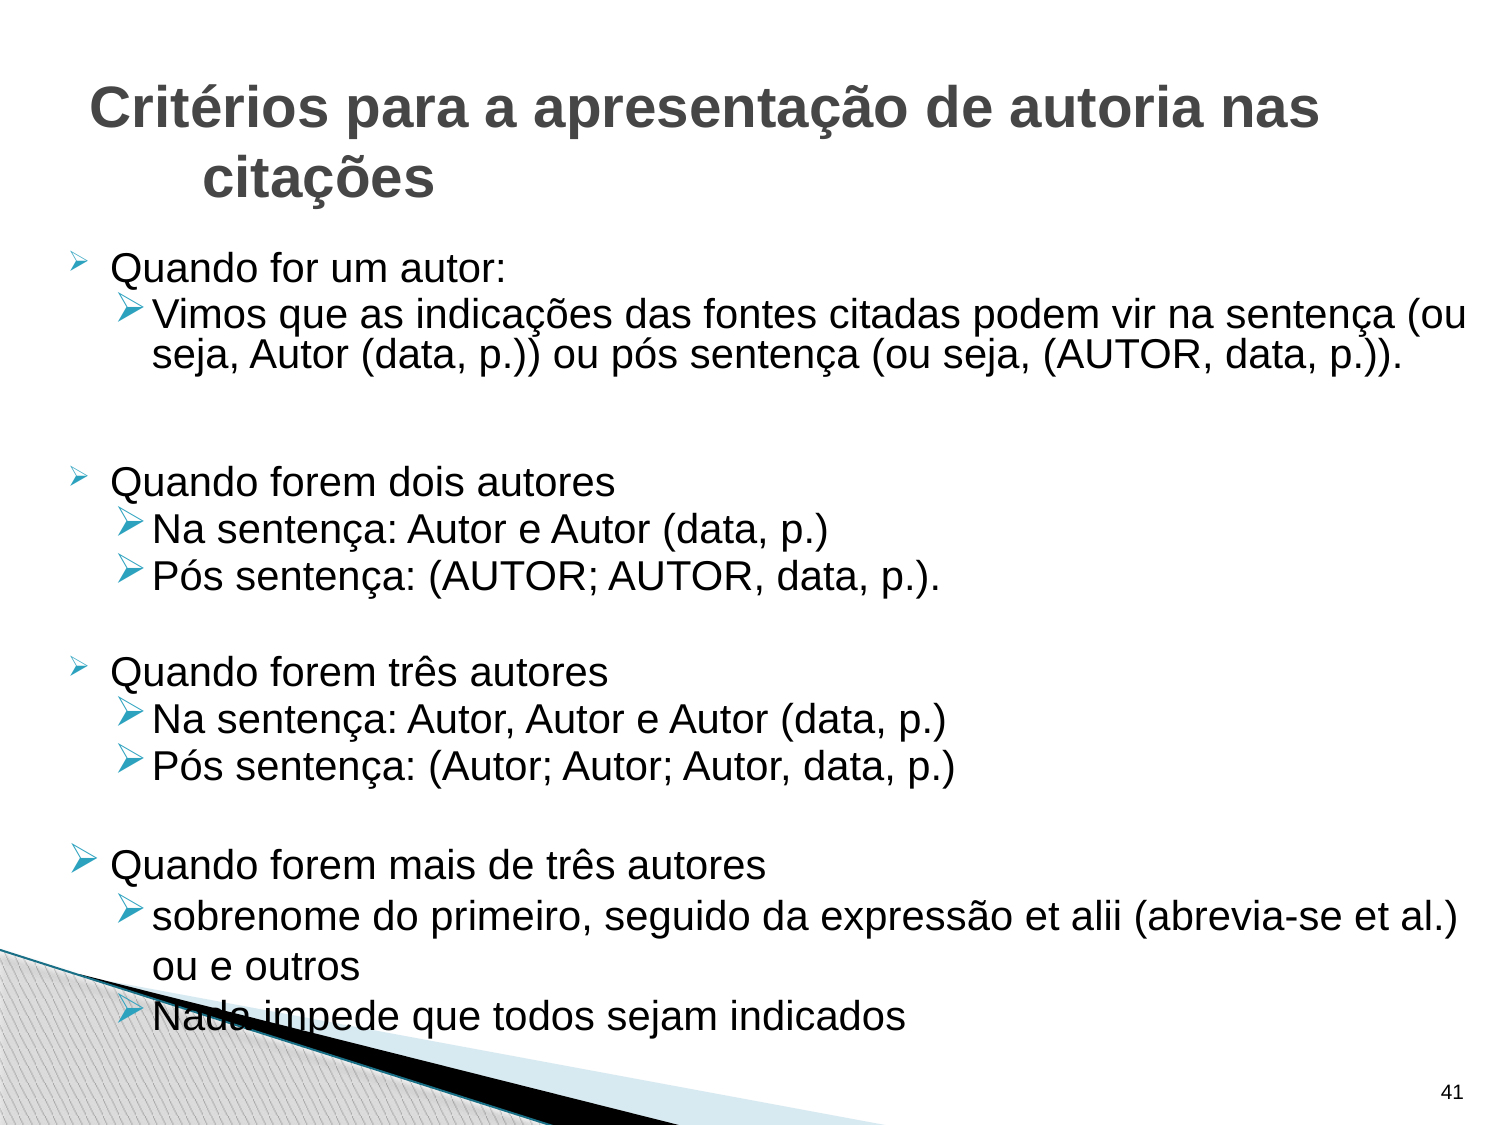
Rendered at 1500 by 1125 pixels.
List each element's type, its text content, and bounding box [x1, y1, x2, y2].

title Critérios para a apresentação de autoria nas citações [75, 45, 1425, 233]
list Quando for um autor: Vimos que as indicações das fontes citadas podem vir na sentença (ou seja, Autor (data, p.)) ou pós sentença (ou seja, (AUTOR, data, p.)). Quando forem dois autores Na sentença: Autor e Autor (data, p.) Pós sentença: (AUTOR; AUTOR, data, p.). Quando forem três autores Na sentença: Autor, Autor e Autor (data, p.) Pós sentença: (Autor; Autor; Autor, data, p.) Quando forem mais de três autores sobrenome do primeiro, seguido da expressão et alii (abrevia-se et al.) ou e outros Nada impede que todos sejam indicados [35, 243, 1500, 986]
slide_number 41 [1418, 1051, 1479, 1112]
